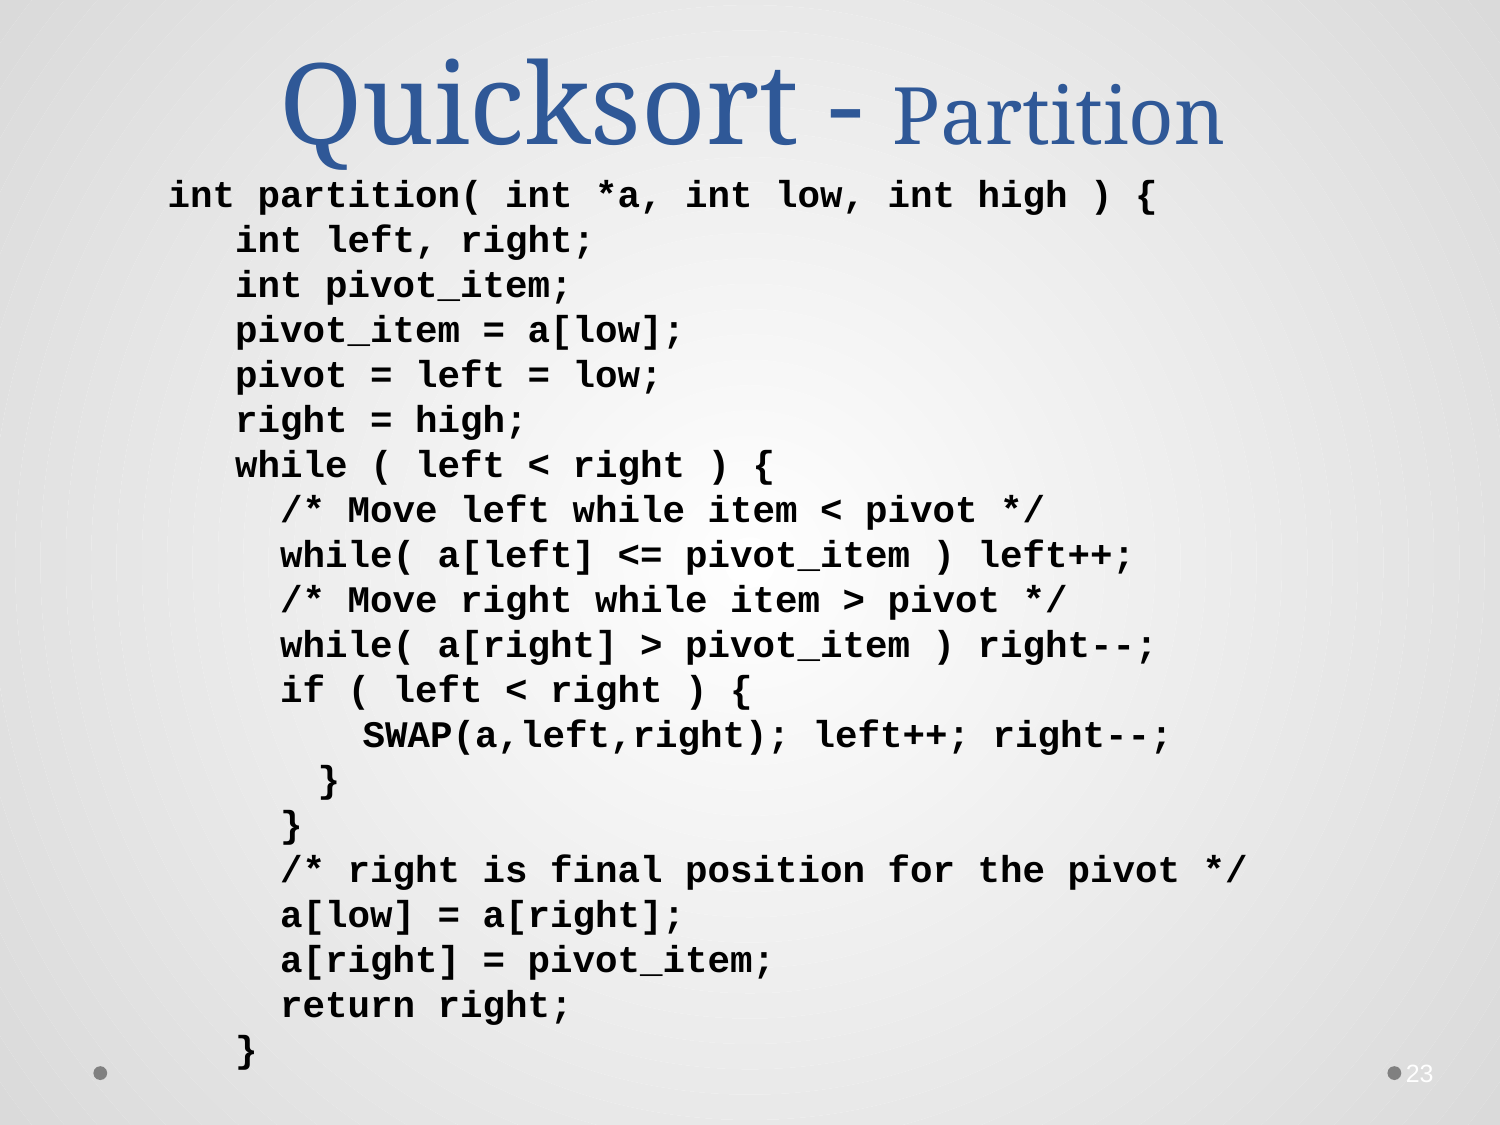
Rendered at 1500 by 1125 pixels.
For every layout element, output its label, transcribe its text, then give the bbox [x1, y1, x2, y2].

text_box int partition( int *a, int low, int high ) { int left, right; int pivot_item; pivot_item = a[low]; pivot = left = low; right = high; while ( left < right ) { /* Move left while item < pivot */ while( a[left] <= pivot_item ) left++; /* Move right while item > pivot */ while( a[right] > pivot_item ) right--; if ( left < right ) { SWAP(a,left,right); left++; right--; } } /* right is final position for the pivot */ a[low] = a[right]; a[right] = pivot_item; return right; } [153, 162, 1263, 1078]
slide_number 23 [1401, 1042, 1494, 1103]
title Quicksort - Partition [137, 0, 1368, 175]
